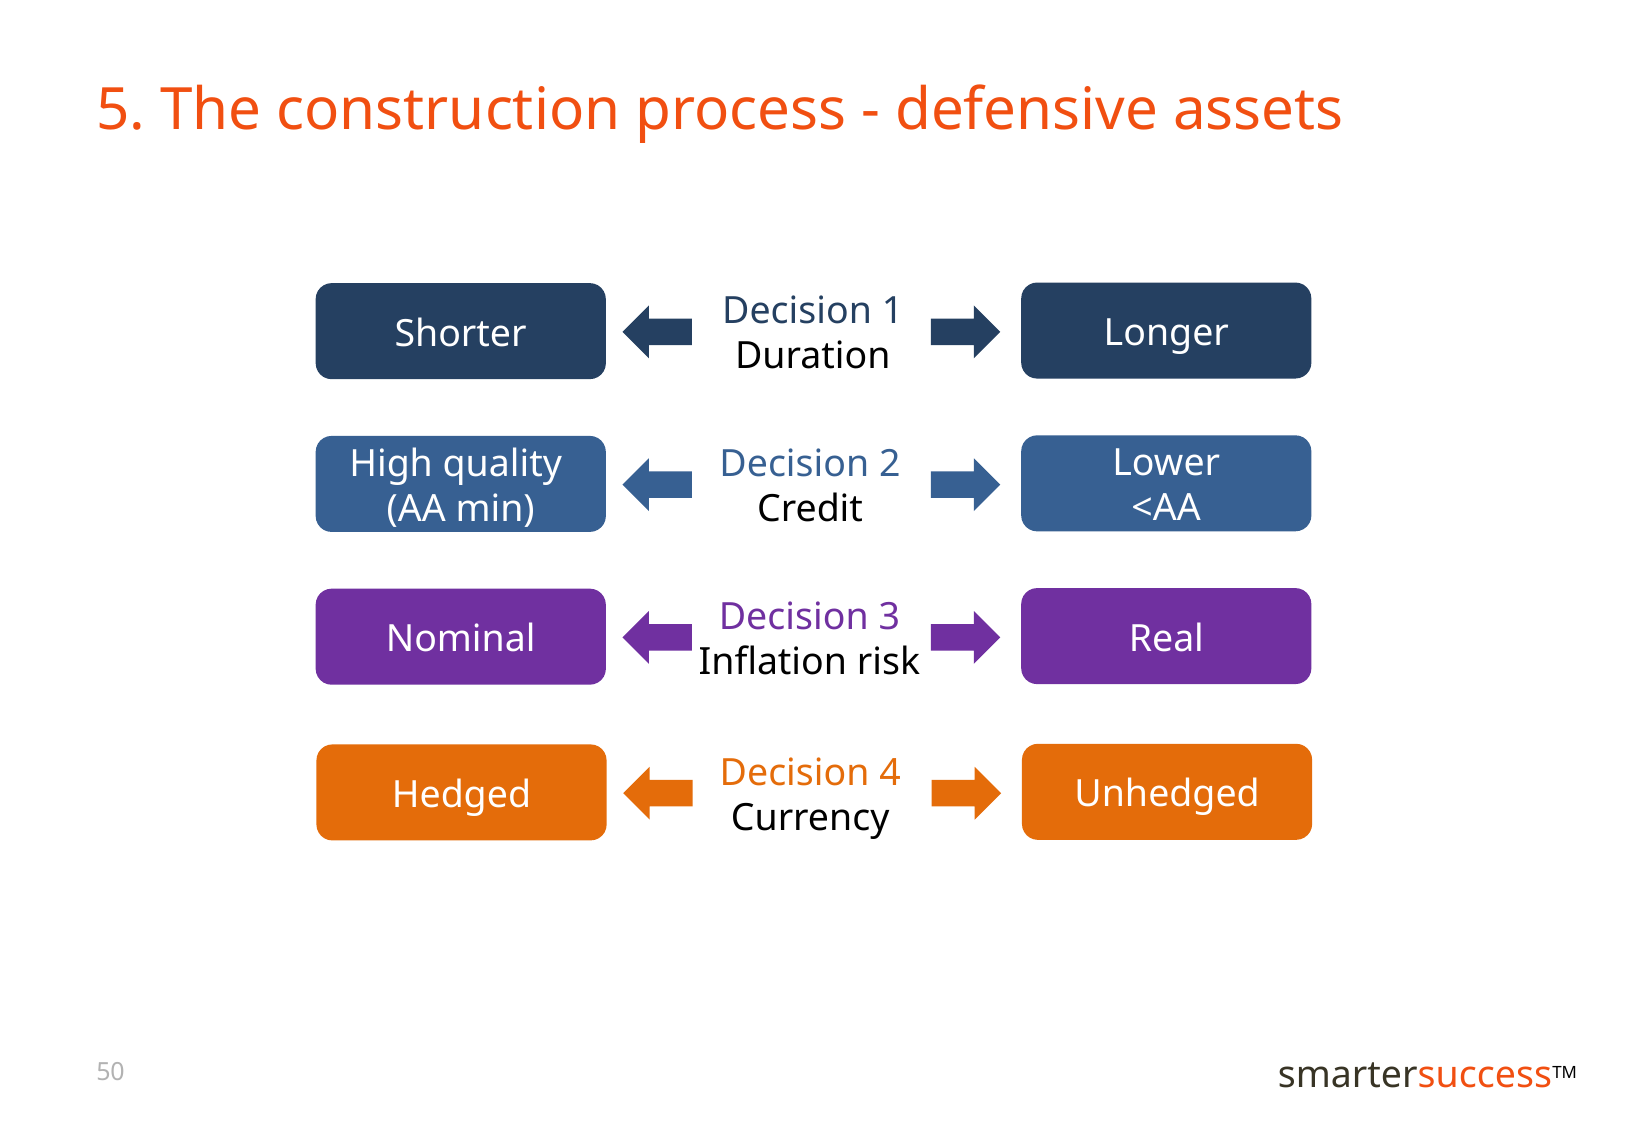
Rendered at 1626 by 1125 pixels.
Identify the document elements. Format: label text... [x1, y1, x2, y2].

title 5. The construction process - defensive assets [81, 45, 1544, 167]
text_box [316, 739, 1313, 847]
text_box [315, 431, 1312, 538]
slide_number 50 [81, 1042, 365, 1103]
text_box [315, 584, 1312, 691]
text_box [315, 278, 1312, 386]
